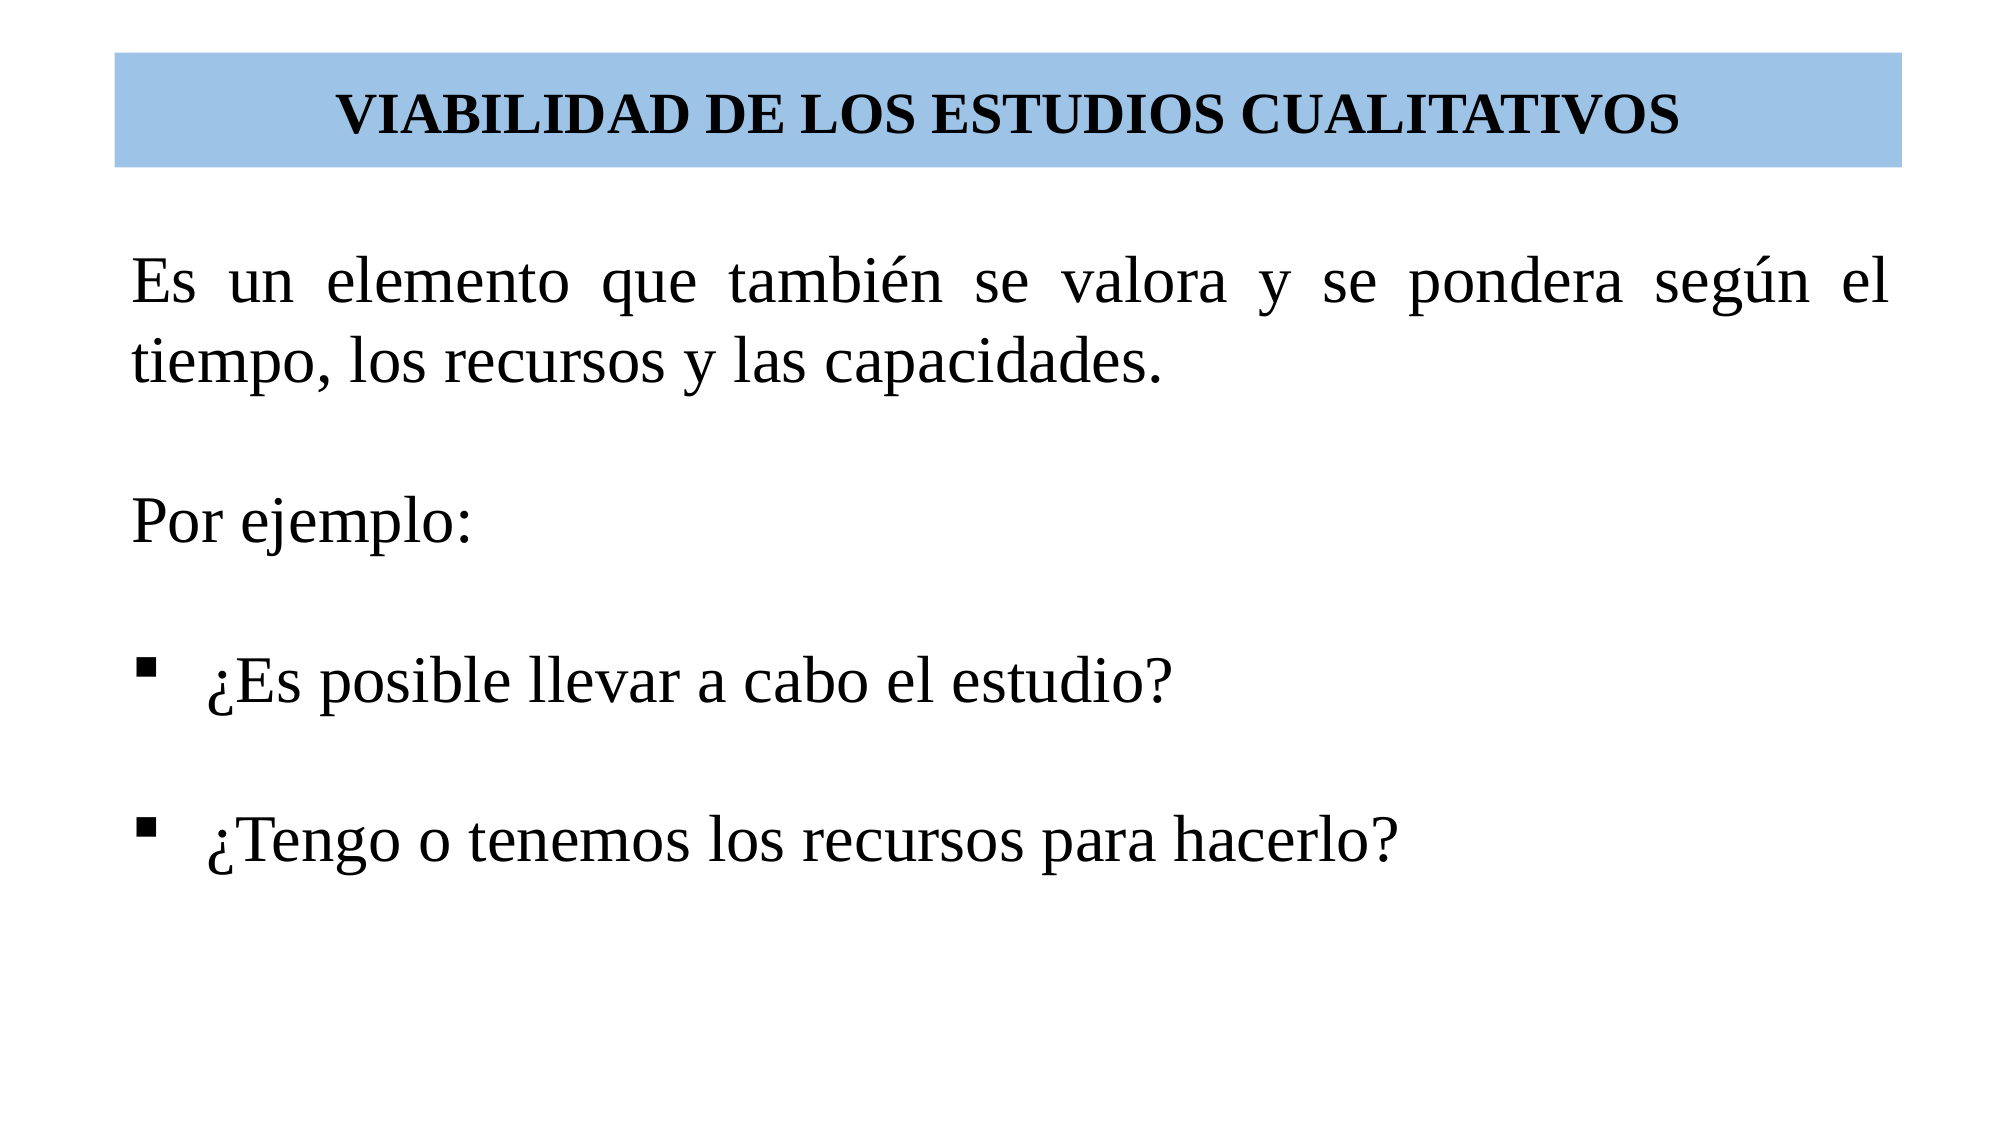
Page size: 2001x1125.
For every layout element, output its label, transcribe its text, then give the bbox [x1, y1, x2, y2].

title VIABILIDAD DE LOS ESTUDIOS CUALITATIVOS [114, 52, 1902, 168]
subtitle Es un elemento que también se valora y se pondera según el tiempo, los recursos y las capacidades. Por ejemplo: ¿Es posible llevar a cabo el estudio? ¿Tengo o tenemos los recursos para hacerlo? [116, 228, 1908, 667]
